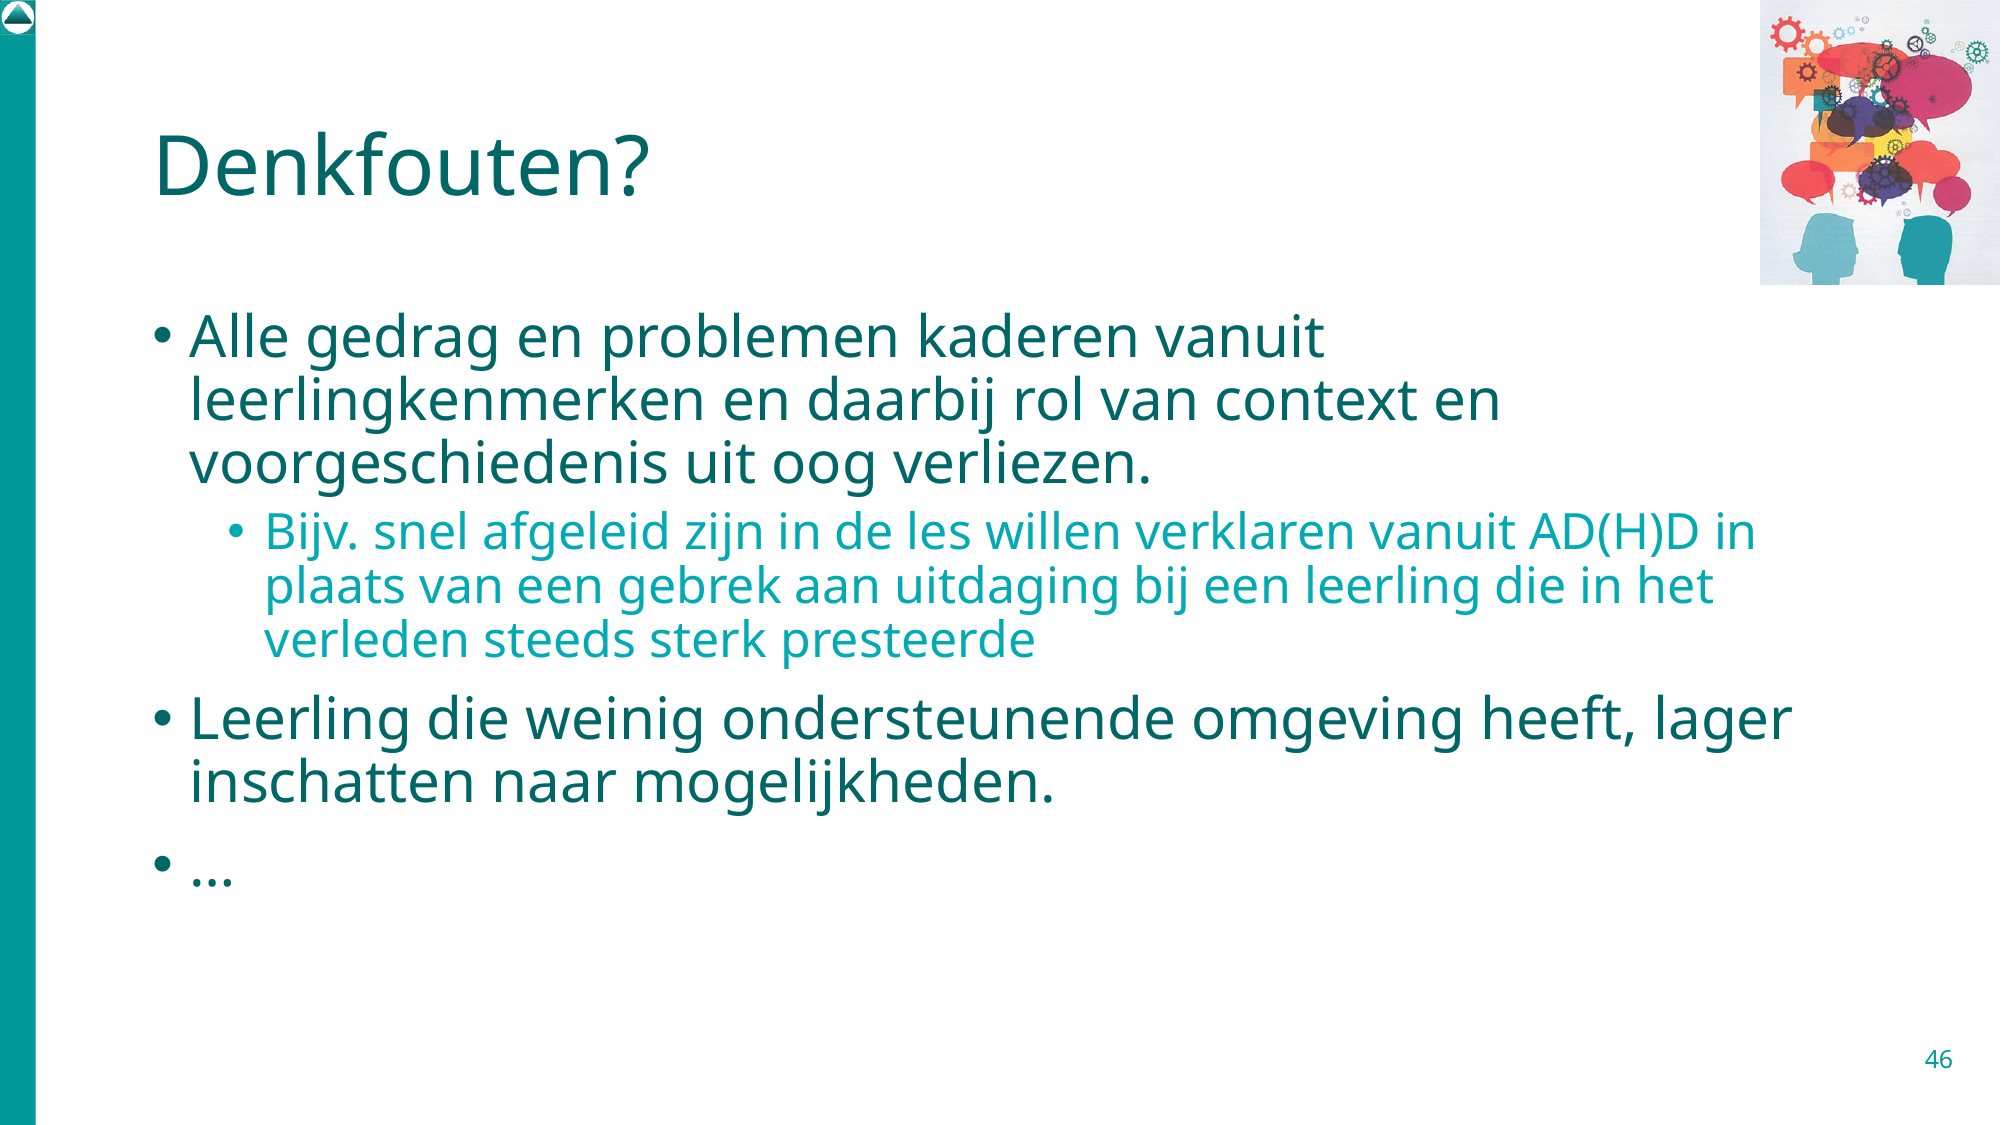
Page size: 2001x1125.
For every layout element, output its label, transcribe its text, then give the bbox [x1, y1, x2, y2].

picture [1760, 0, 2000, 285]
slide_number 46 [1839, 1030, 1969, 1091]
list Alle gedrag en problemen kaderen vanuit leerlingkenmerken en daarbij rol van context en voorgeschiedenis uit oog verliezen. Bijv. snel afgeleid zijn in de les willen verklaren vanuit AD(H)D in plaats van een gebrek aan uitdaging bij een leerling die in het verleden steeds sterk presteerde Leerling die weinig ondersteunende omgeving heeft, lager inschatten naar mogelijkheden. … [137, 299, 1863, 1014]
picture [0, 0, 36, 35]
title Denkfouten? [137, 59, 1760, 278]
